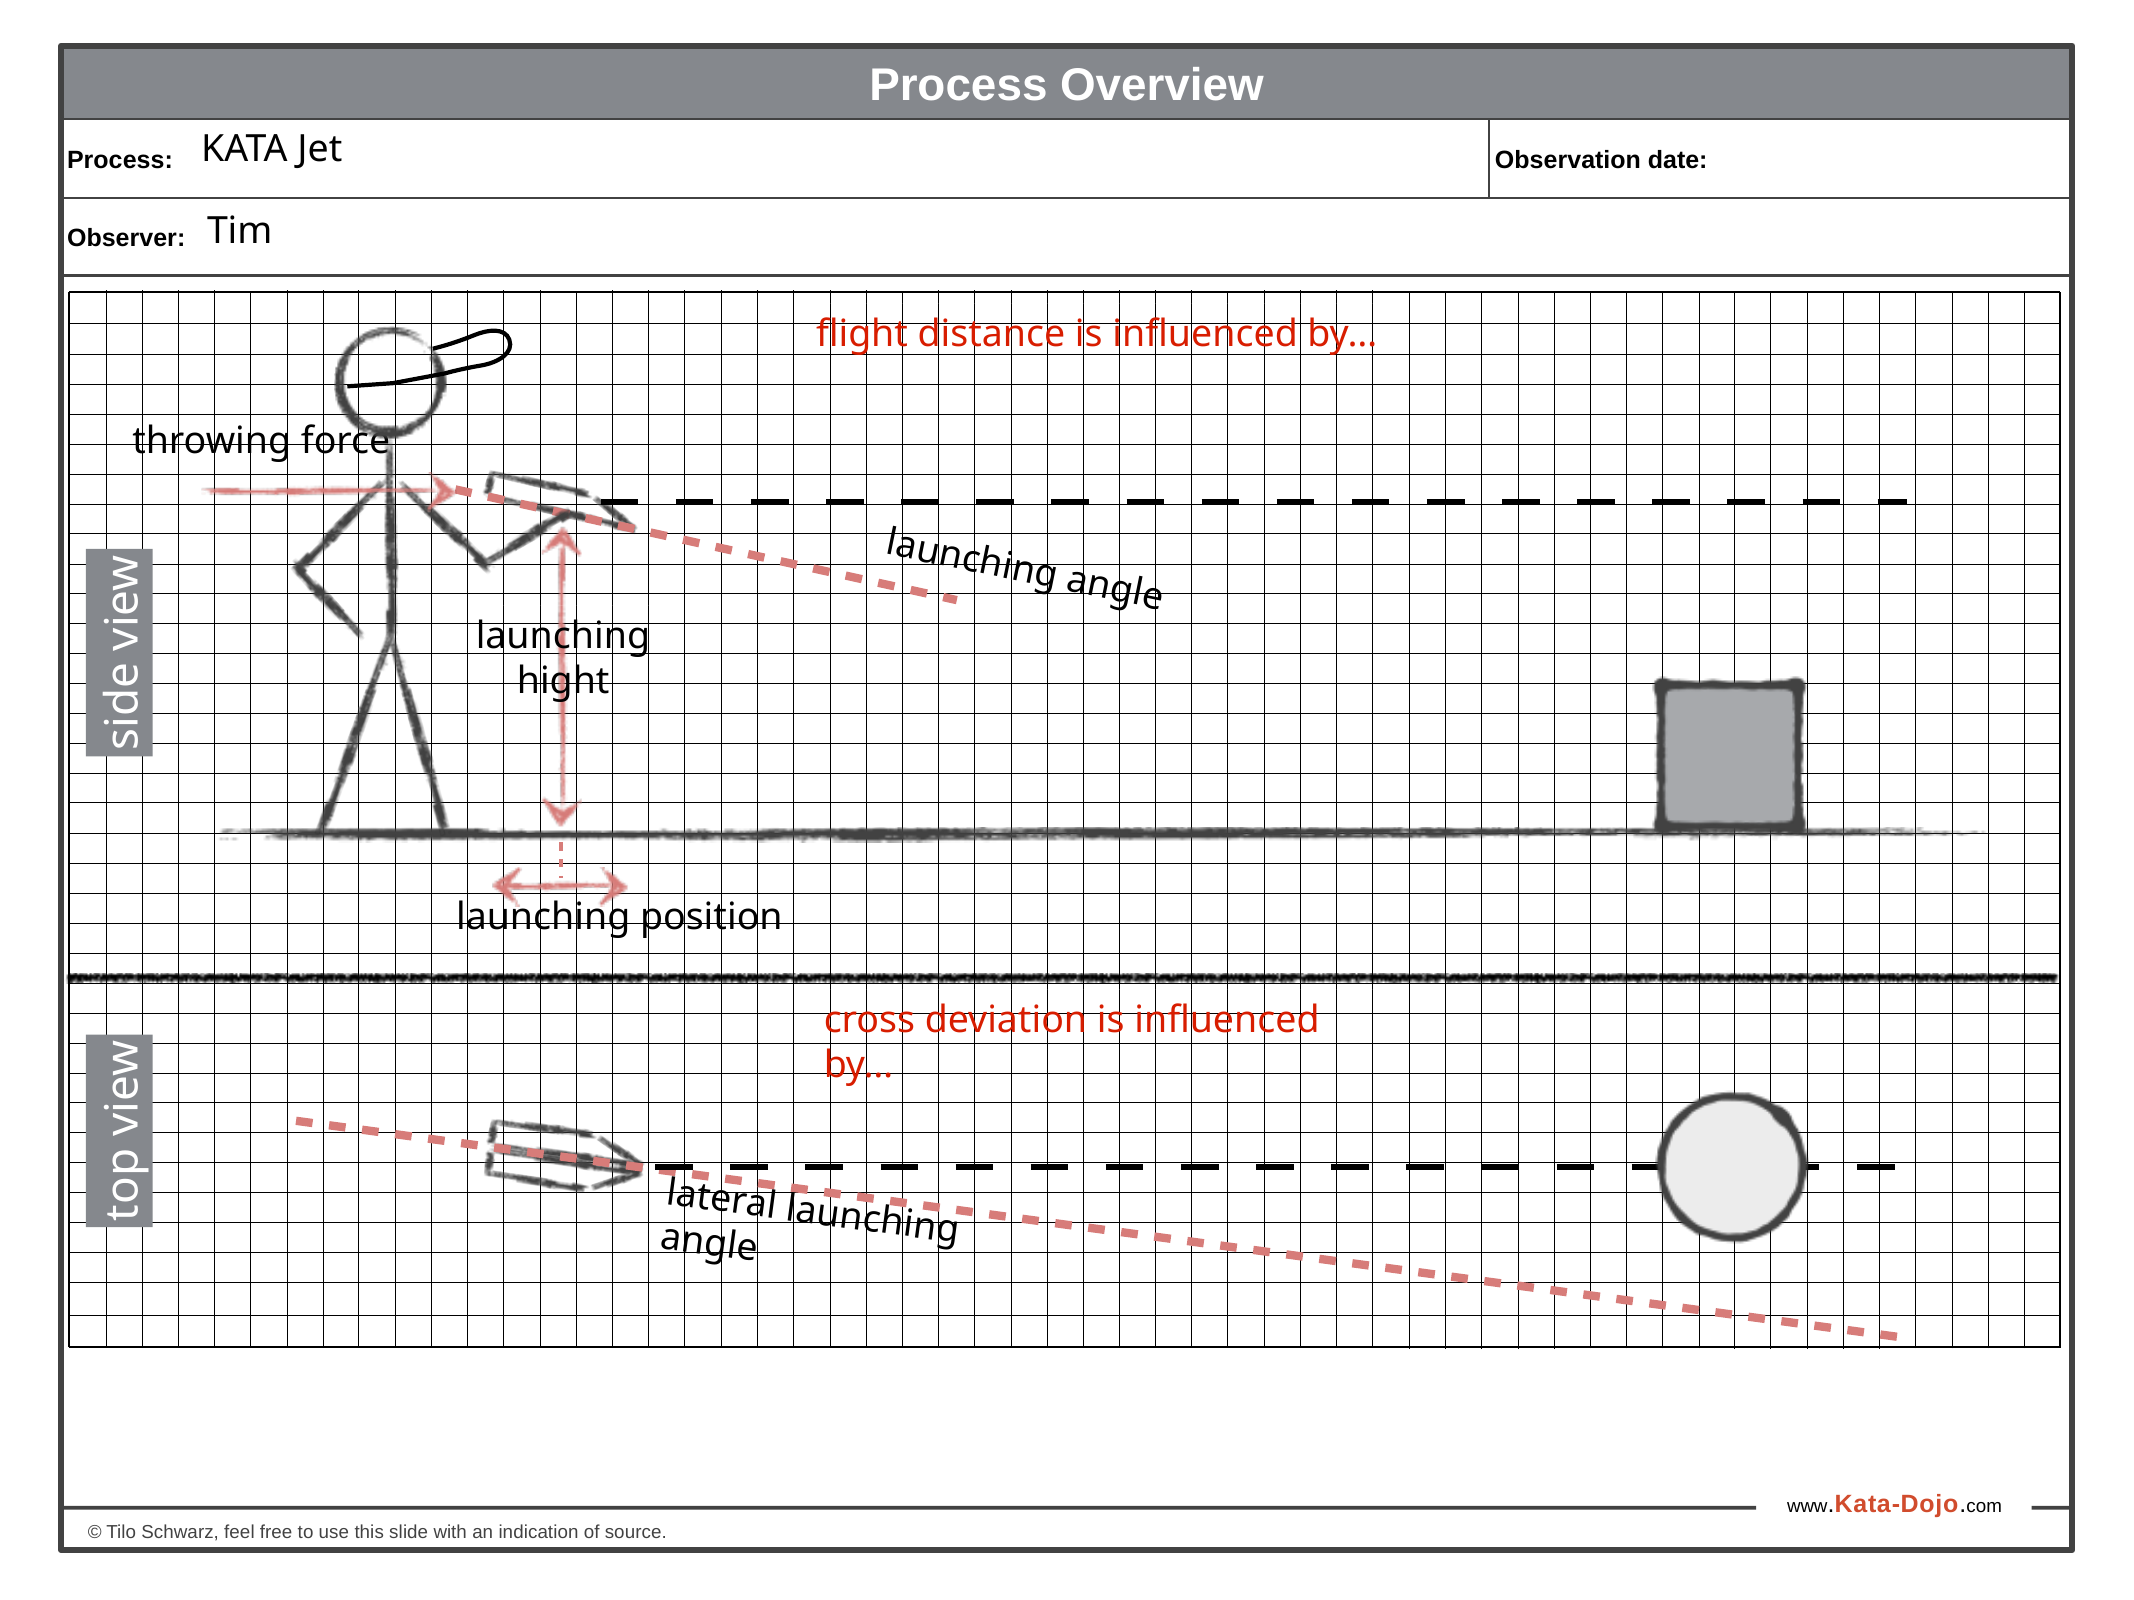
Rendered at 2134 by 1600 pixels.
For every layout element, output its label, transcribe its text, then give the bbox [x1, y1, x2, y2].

picture [61, 972, 2067, 984]
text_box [126, 303, 1999, 908]
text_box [68, 984, 2061, 1350]
text_box [61, 45, 2073, 1550]
text_box KATA Jet [195, 117, 863, 175]
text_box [68, 290, 2061, 972]
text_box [295, 988, 1904, 1338]
